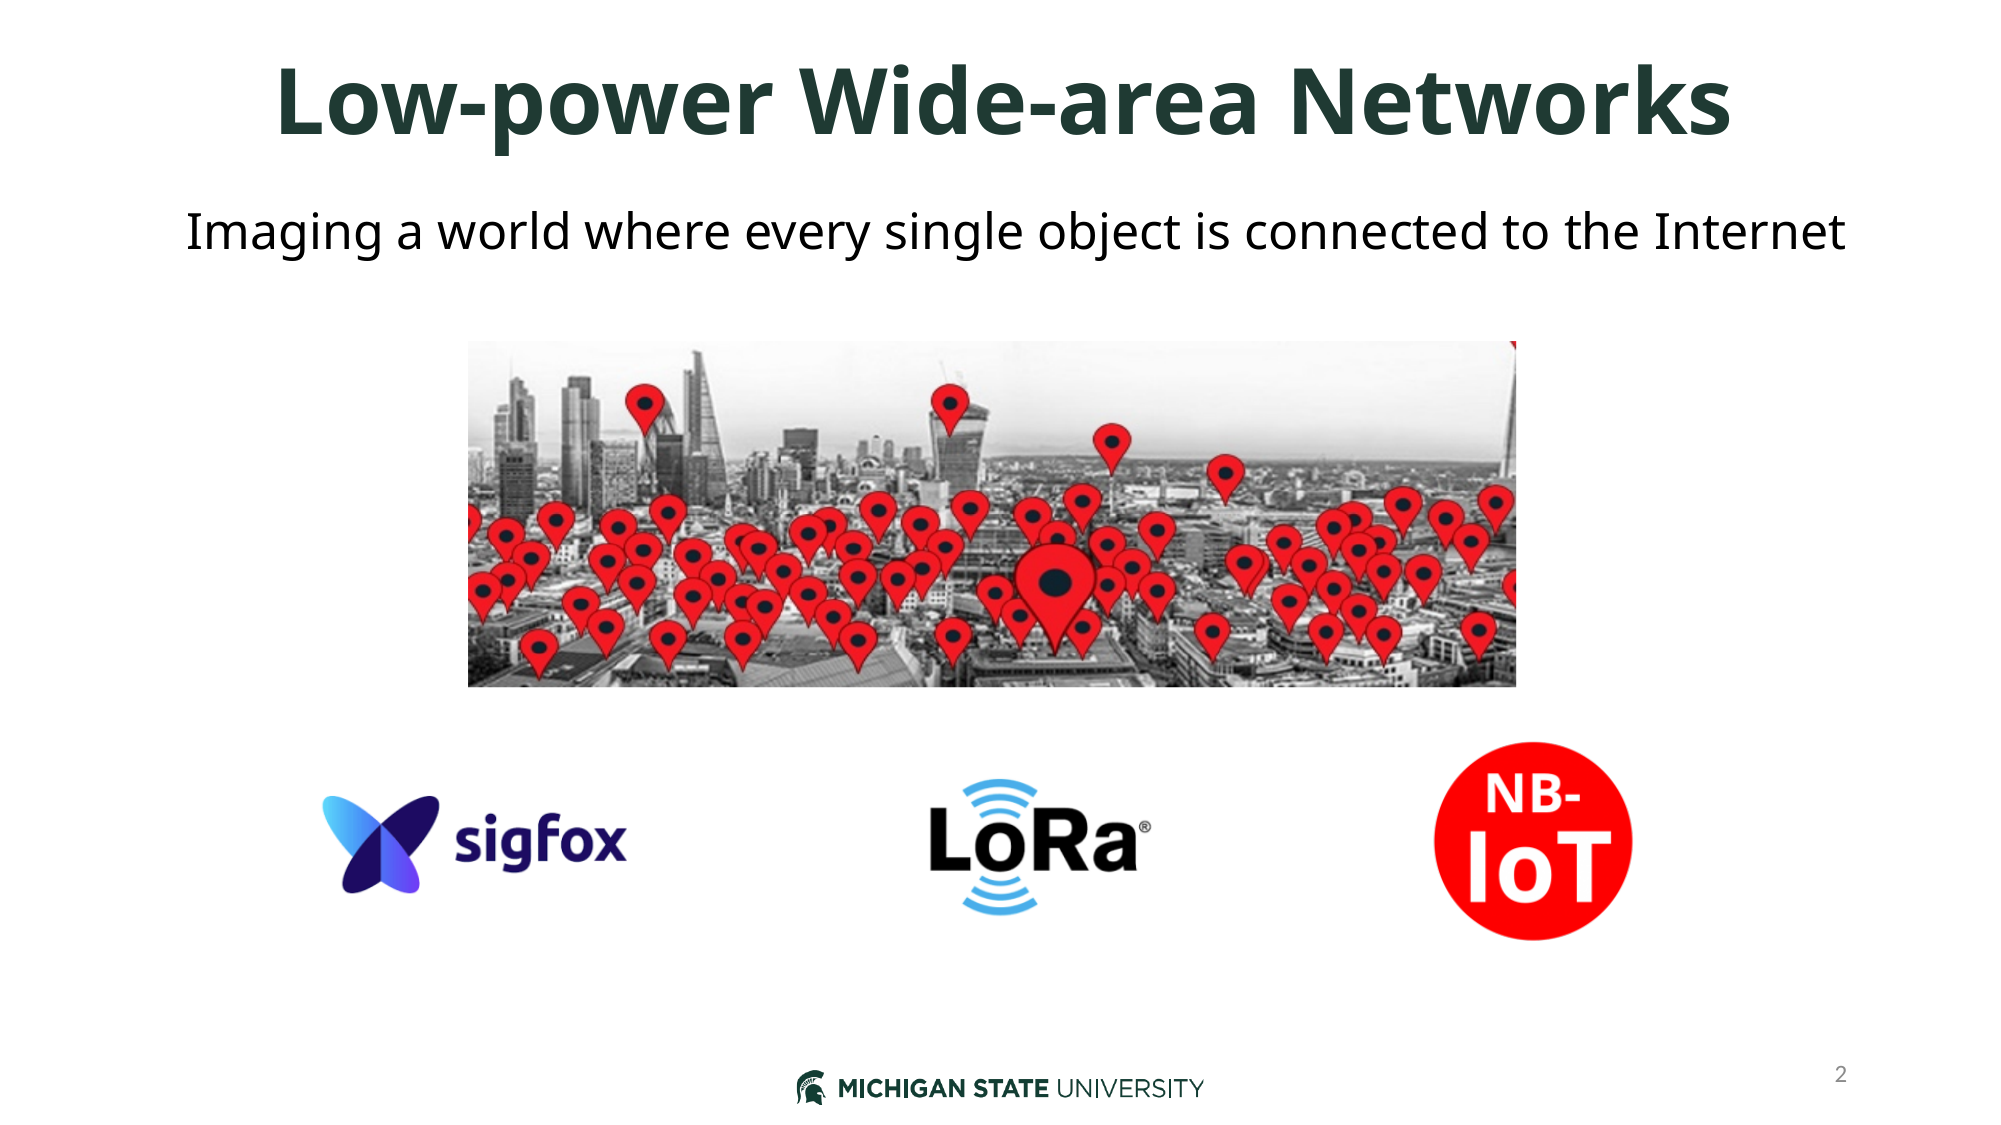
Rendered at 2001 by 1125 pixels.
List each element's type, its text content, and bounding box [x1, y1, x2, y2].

picture [869, 731, 1183, 951]
title Low-power Wide-area Networks [38, 32, 1970, 163]
text_box Imaging a world where every single object is connected to the Internet [51, 192, 1983, 267]
picture [452, 327, 1548, 703]
text_box 2 [1412, 1042, 1863, 1103]
picture [1374, 731, 1683, 951]
picture [280, 750, 679, 931]
